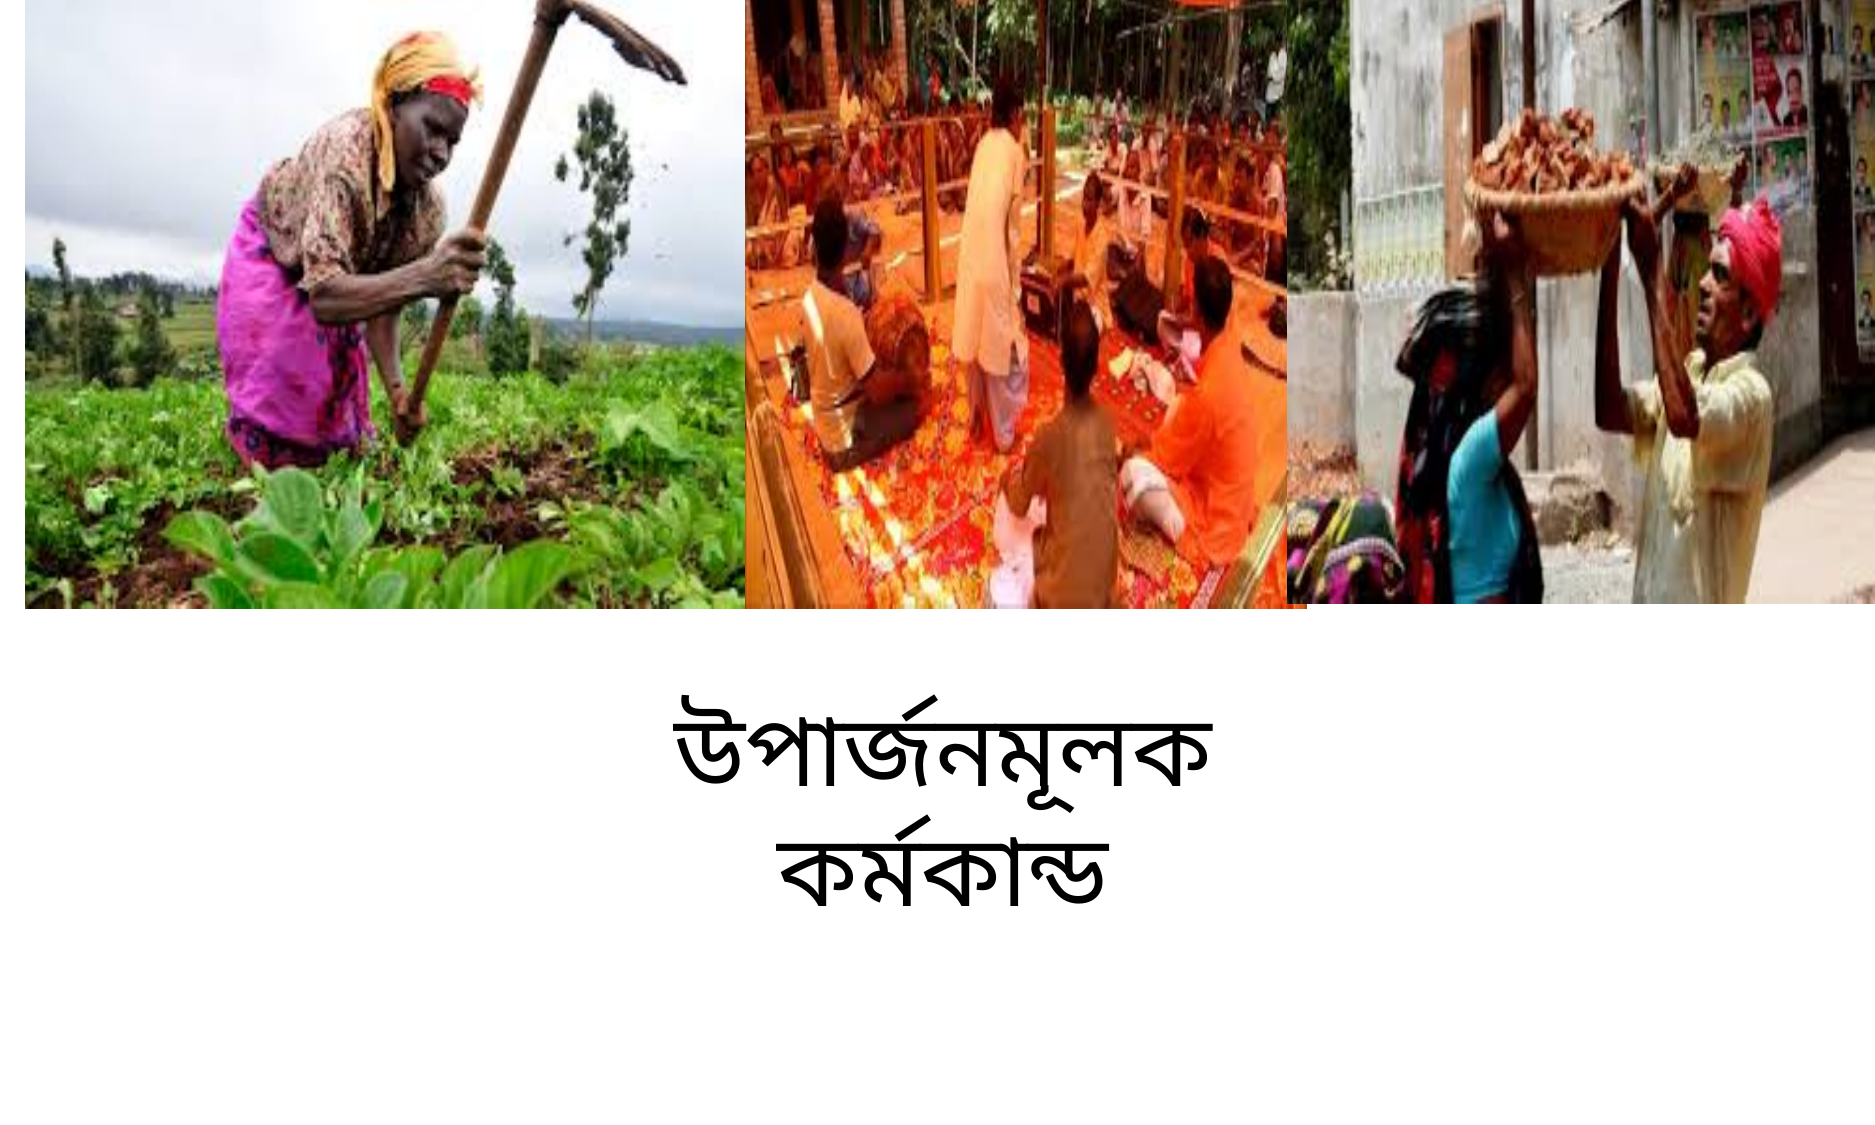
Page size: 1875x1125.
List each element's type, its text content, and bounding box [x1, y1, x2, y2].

picture [25, 0, 1875, 609]
picture [1496, 549, 1503, 556]
text_box উপার্জনমূলক কর্মকান্ড [536, 679, 1350, 934]
